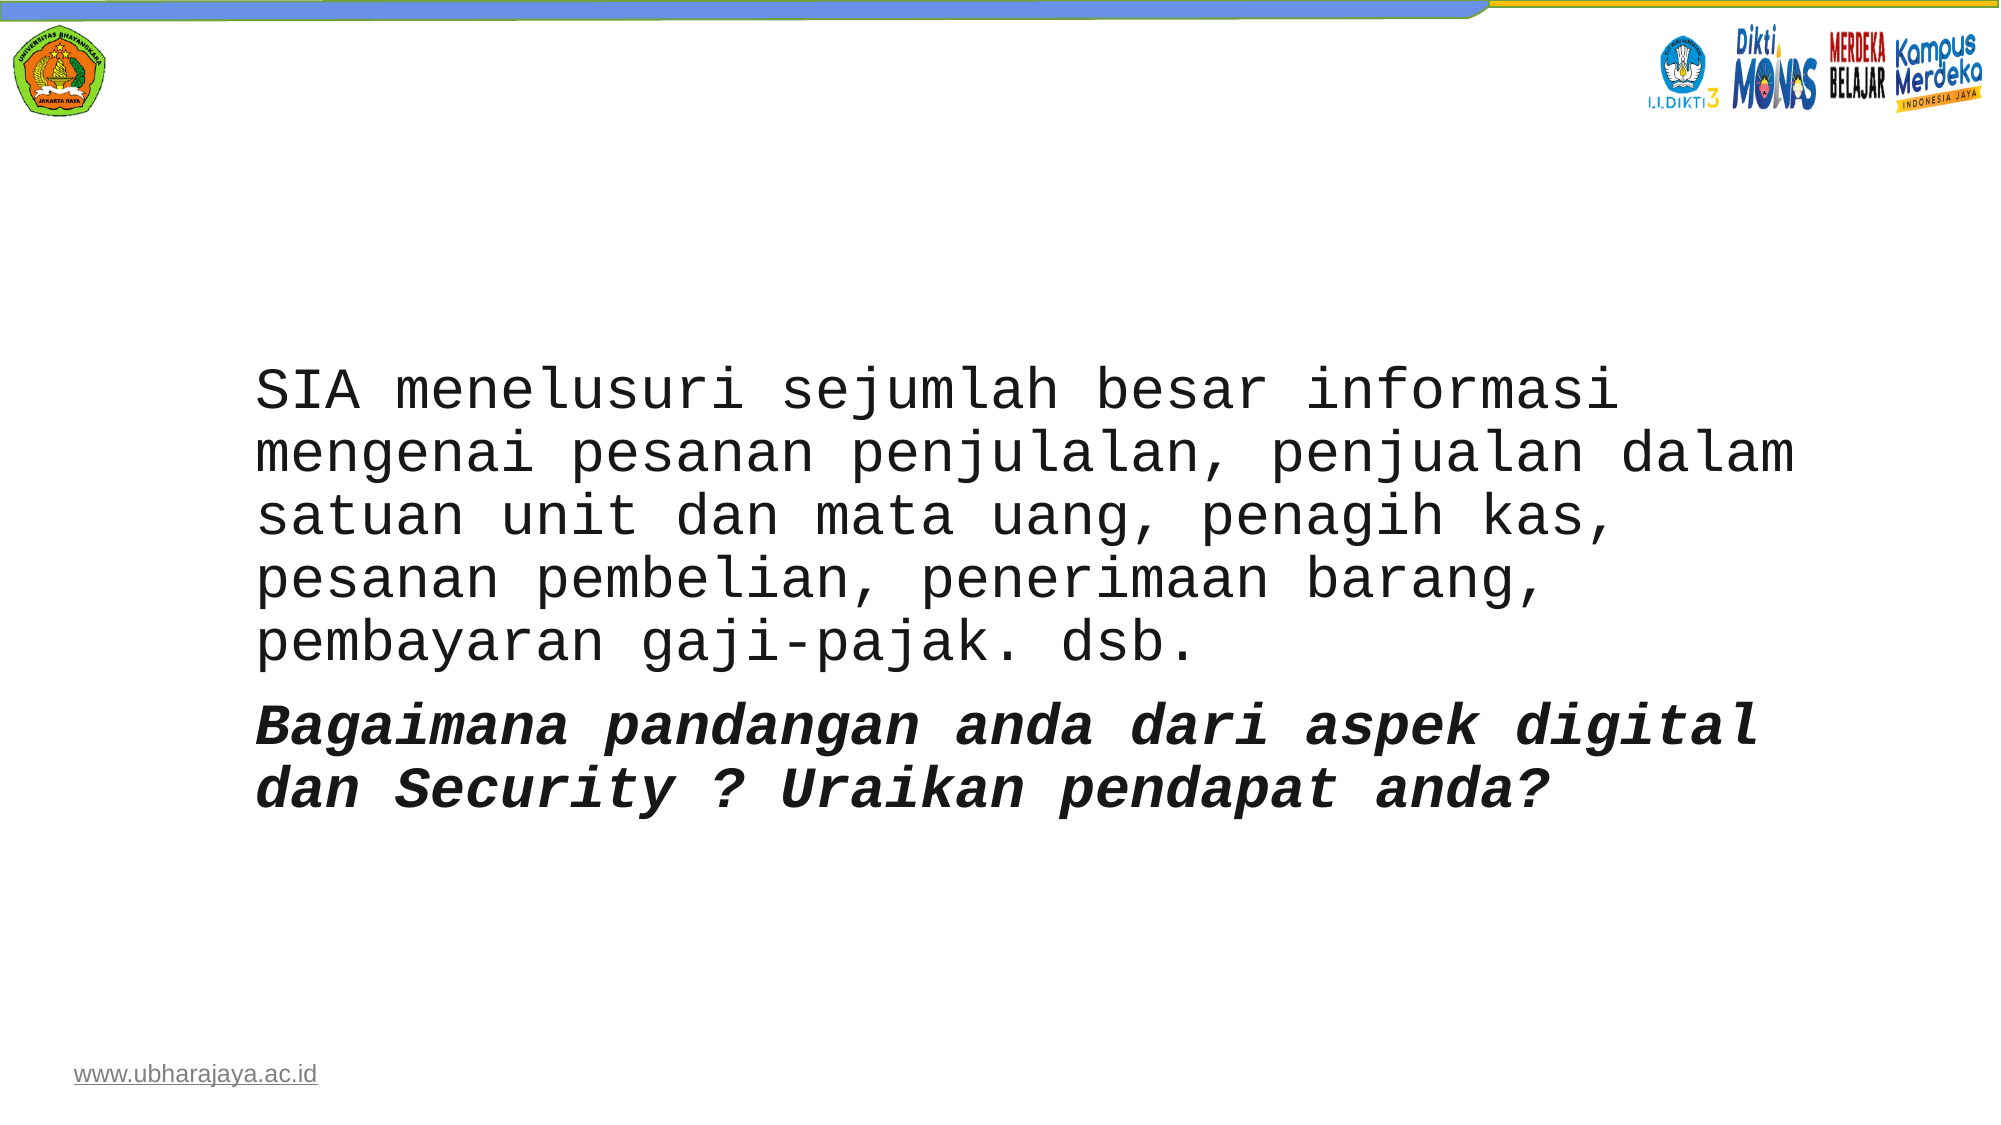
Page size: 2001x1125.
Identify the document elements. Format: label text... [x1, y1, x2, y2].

picture [1823, 24, 1892, 113]
picture [1896, 34, 1982, 113]
picture [1633, 22, 1817, 148]
list SIA menelusuri sejumlah besar informasi mengenai pesanan penjulalan, penjualan dalam satuan unit dan mata uang, penagih kas, pesanan pembelian, penerimaan barang, pembayaran gaji-pajak. dsb. Bagaimana pandangan anda dari aspek digital dan Security ? Uraikan pendapat anda? [240, 350, 1837, 900]
picture [10, 22, 108, 119]
